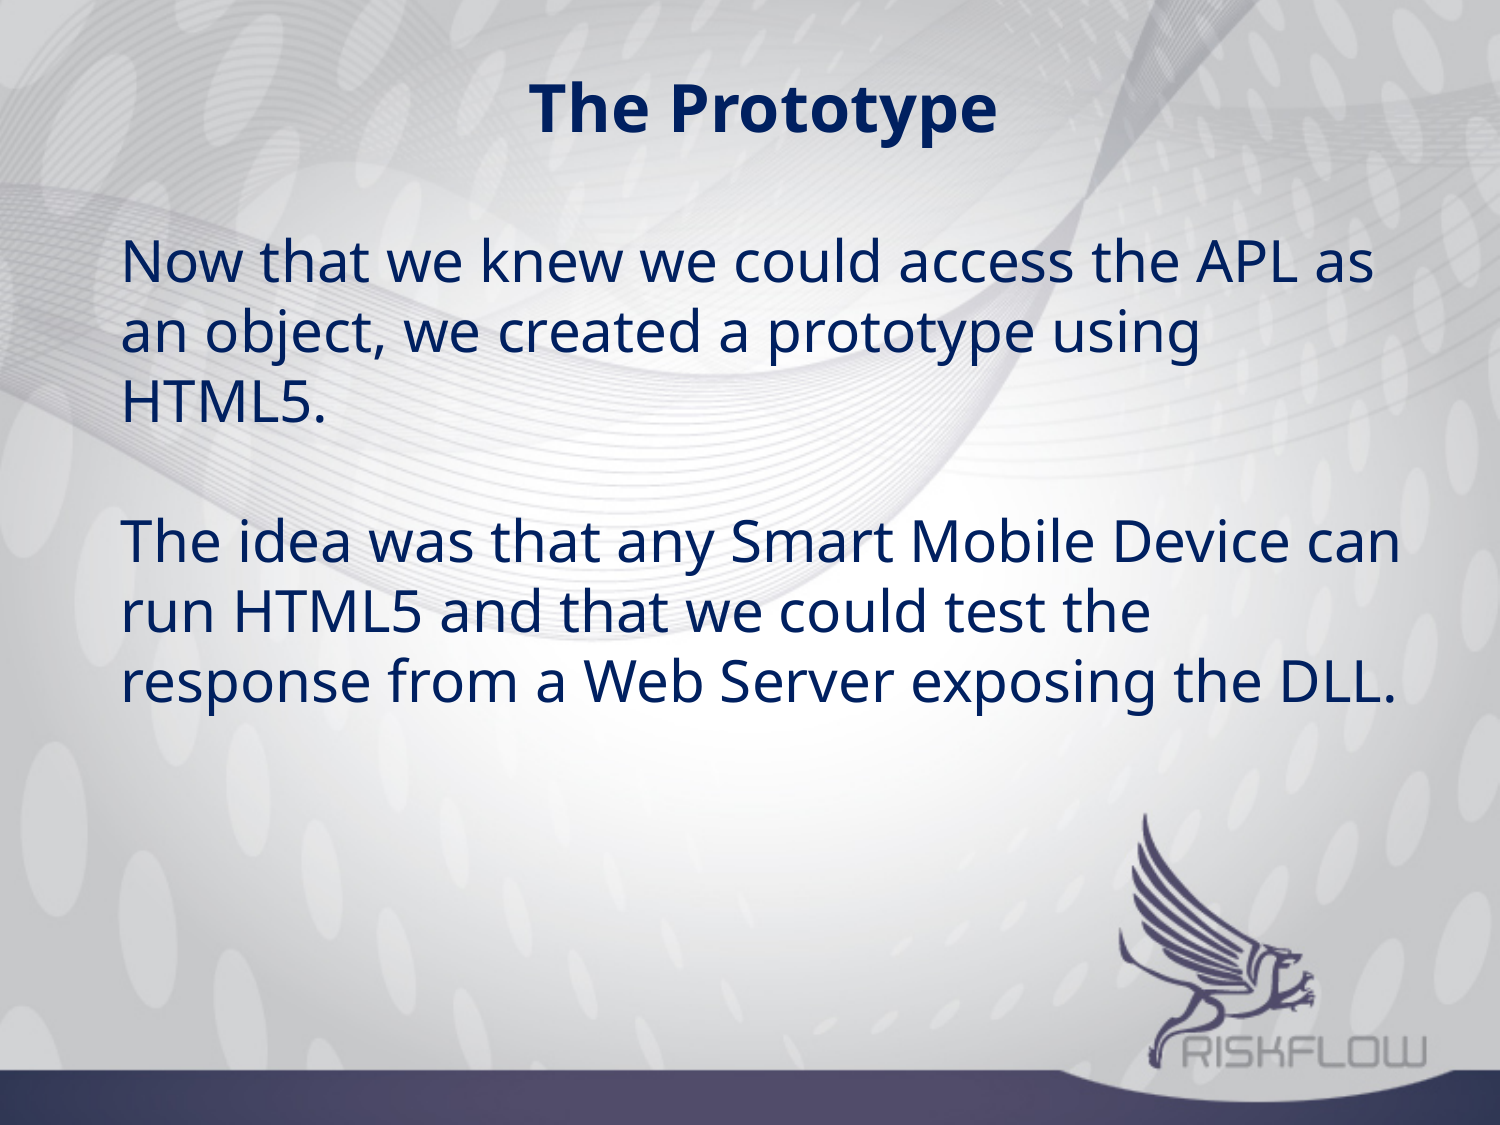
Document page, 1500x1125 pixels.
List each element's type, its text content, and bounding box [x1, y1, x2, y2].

text_box Now that we knew we could access the APL as an object, we created a prototype using HTML5. The idea was that any Smart Mobile Device can run HTML5 and that we could test the response from a Web Server exposing the DLL. [106, 217, 1423, 722]
picture [0, 0, 1500, 1125]
text_box The Prototype [514, 58, 1015, 154]
